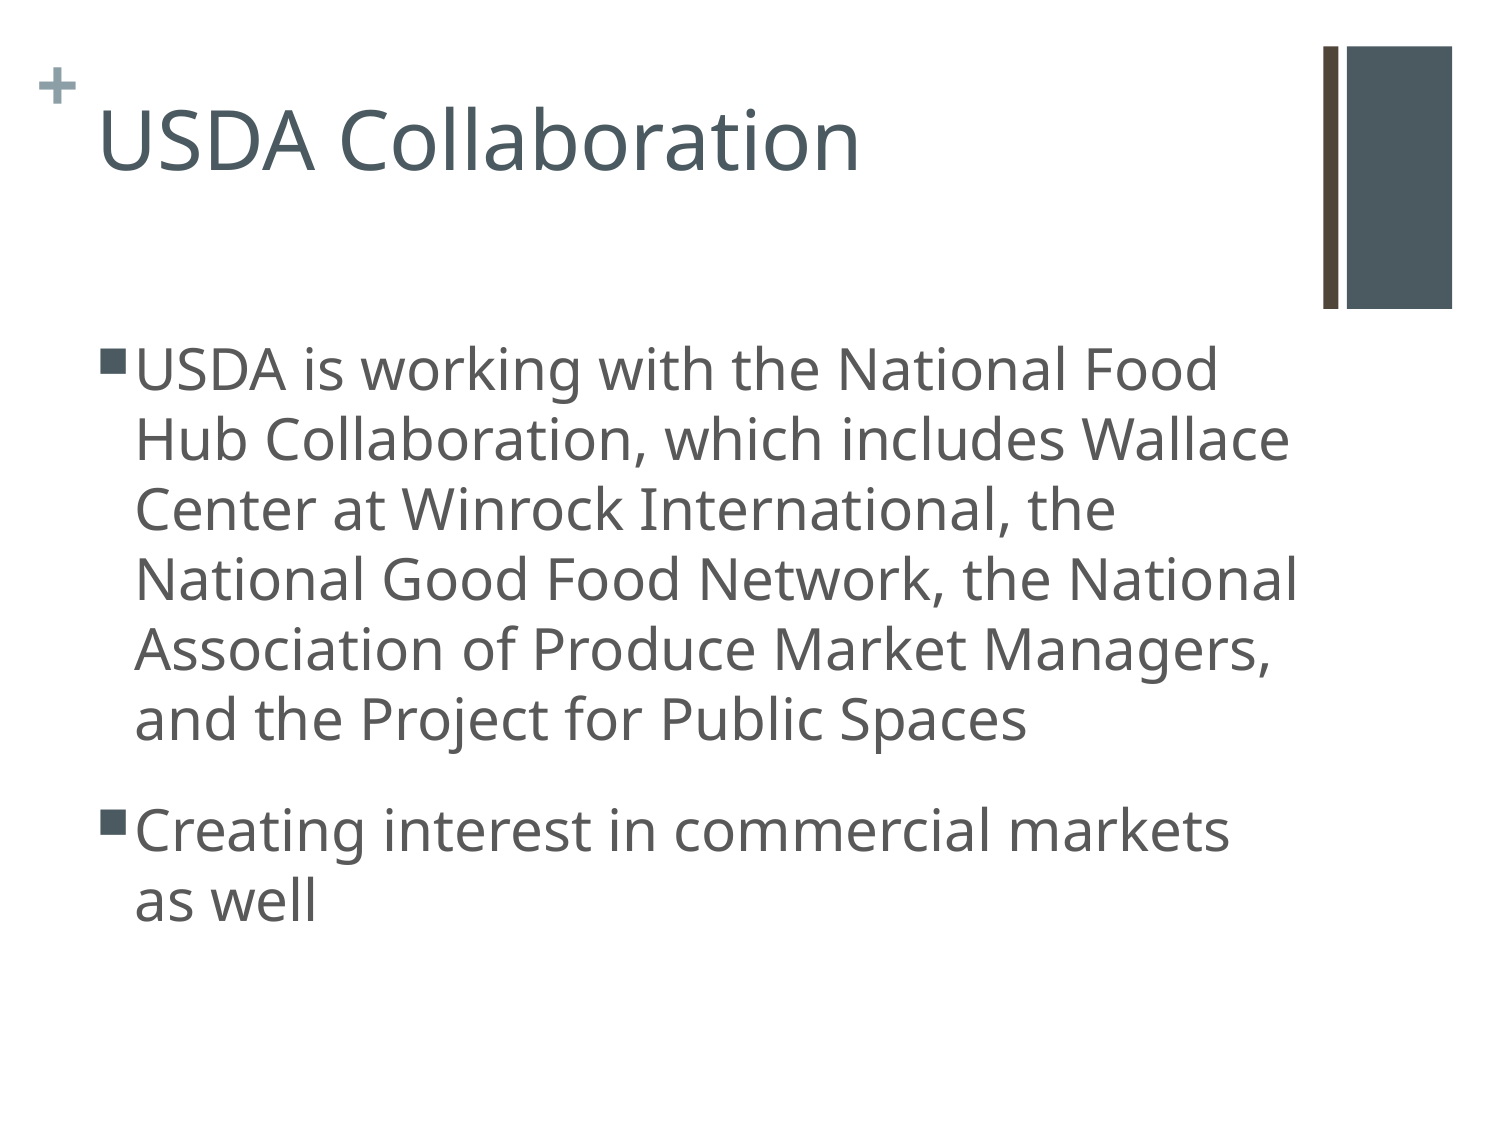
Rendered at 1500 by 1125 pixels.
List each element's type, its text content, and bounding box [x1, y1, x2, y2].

title USDA Collaboration [81, 79, 1322, 263]
list USDA is working with the National Food Hub Collaboration, which includes Wallace Center at Winrock International, the National Good Food Network, the National Association of Produce Market Managers, and the Project for Public Spaces Creating interest in commercial markets as well [81, 324, 1322, 1005]
